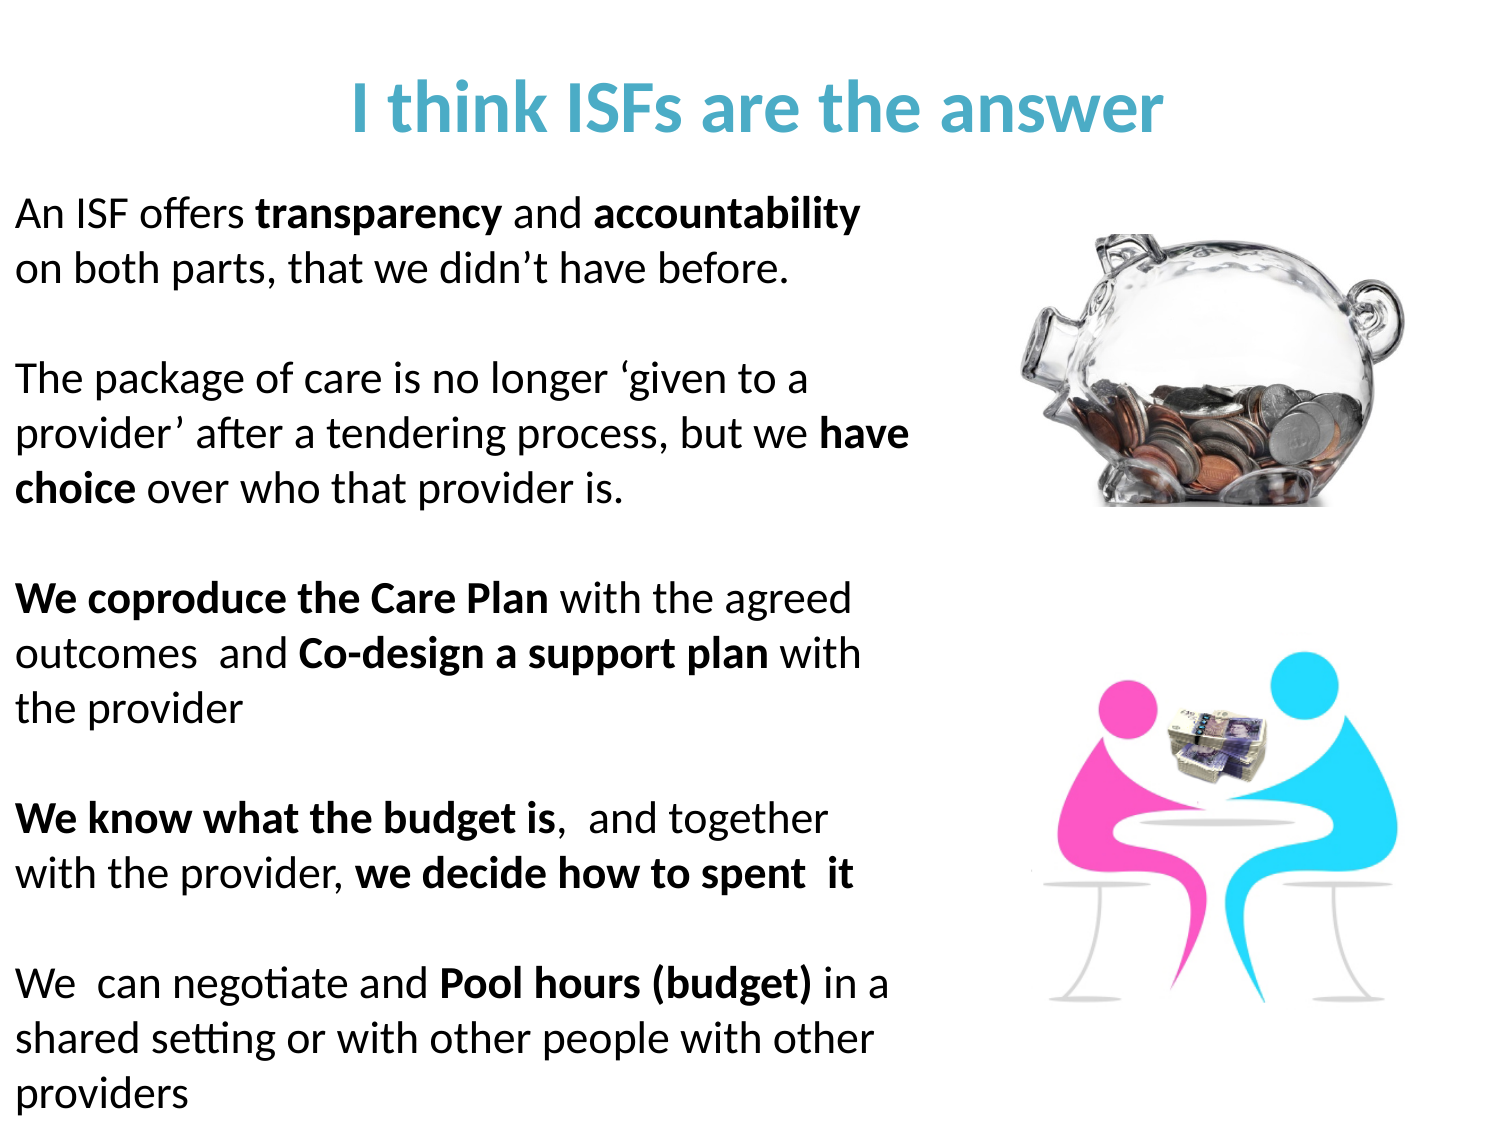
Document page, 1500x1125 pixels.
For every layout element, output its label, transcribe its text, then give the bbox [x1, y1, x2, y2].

text_box An ISF offers transparency and accountability on both parts, that we didn’t have before. The package of care is no longer ‘given to a provider’ after a tendering process, but we have choice over who that provider is. We coproduce the Care Plan with the agreed outcomes and Co-design a support plan with the provider We know what the budget is, and together with the provider, we decide how to spent it We can negotiate and Pool hours (budget) in a shared setting or with other people with other providers [0, 175, 926, 1125]
picture [1031, 632, 1438, 1032]
title I think ISFs are the answer [75, 45, 1425, 161]
picture [960, 234, 1446, 508]
